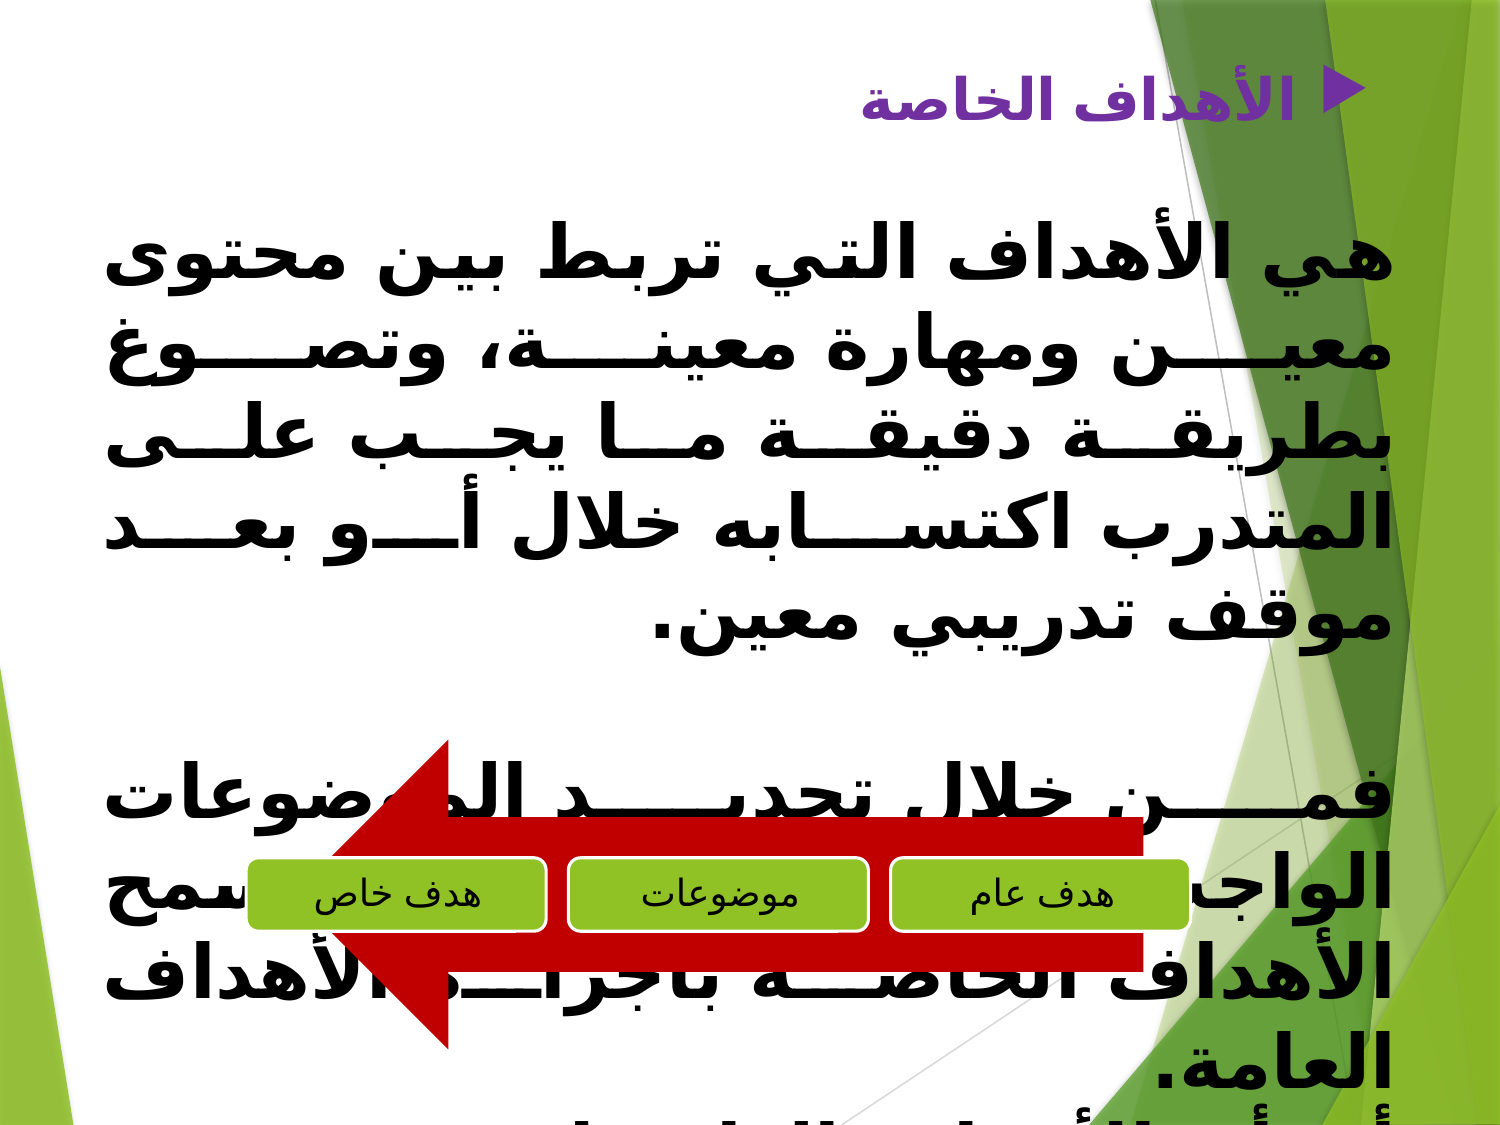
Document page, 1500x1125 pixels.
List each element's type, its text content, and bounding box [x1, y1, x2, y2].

text_box هي الأهداف التي تربط بين محتوى معين ومهارة معينة، وتصوغ بطريقة دقيقة ما يجب على المتدرب اكتسابه خلال أو بعد موقف تدريبي معين. فمن خلال تحديد الموضوعات الواجب تعلمها والتحكم فيها، تسمح الأهداف الخاصة بأجرأة الأهداف العامة. أي أن الأهداف العامة لا تتحقق دون تحقق الأهداف الخاصة. [88, 196, 1412, 1125]
text_box الأهداف الخاصة [761, 54, 1471, 140]
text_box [217, 739, 1219, 1050]
